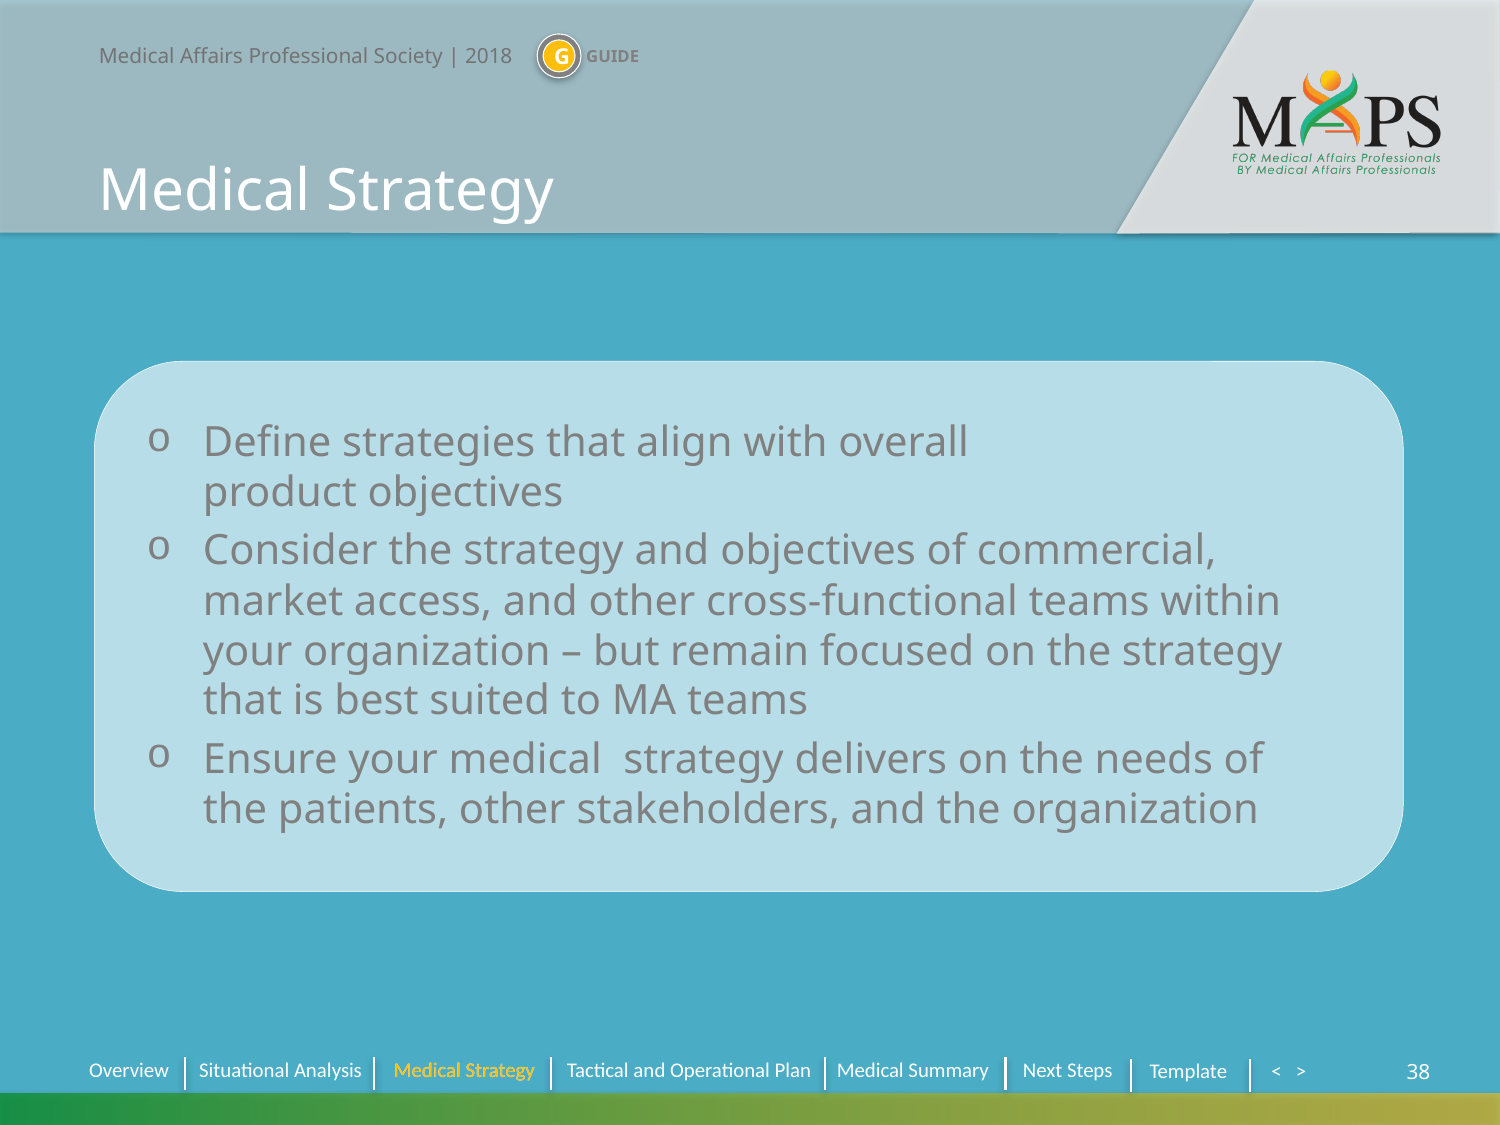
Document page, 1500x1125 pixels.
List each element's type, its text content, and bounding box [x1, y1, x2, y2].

text_box Define strategies that align with overall product objectives Consider the strategy and objectives of commercial, market access, and other cross-functional teams within your organization – but remain focused on the strategy that is best suited to MA teams Ensure your medical strategy delivers on the needs of the patients, other stakeholders, and the organization [131, 407, 1337, 854]
title Medical Strategy [83, 4, 1042, 230]
text_box [92, 359, 1406, 894]
picture [1210, 56, 1453, 189]
text_box Medical Strategy [379, 1049, 555, 1089]
